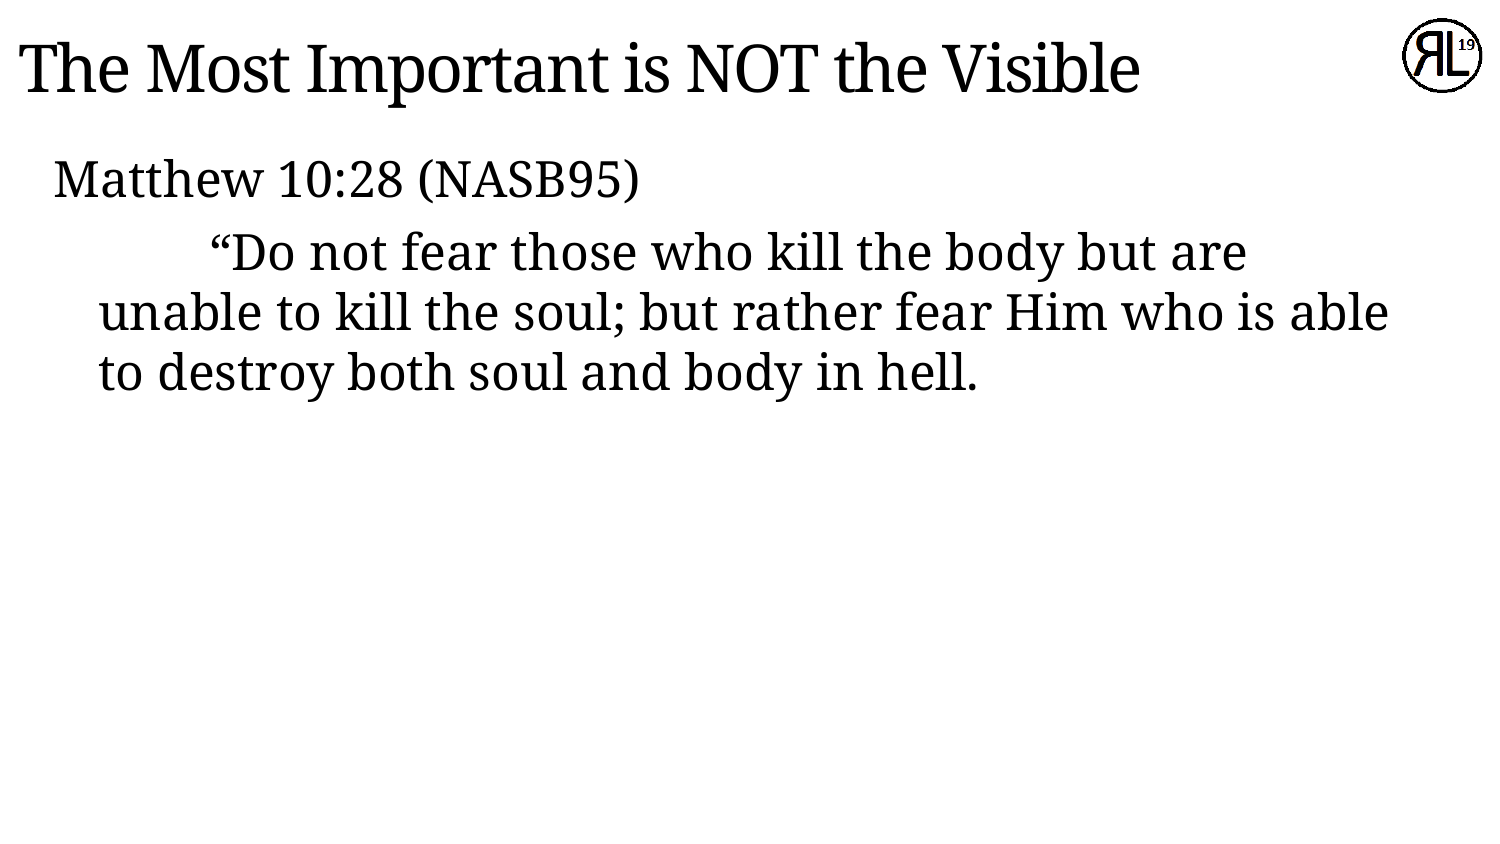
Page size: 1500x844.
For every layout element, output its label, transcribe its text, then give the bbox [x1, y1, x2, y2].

title The Most Important is NOT the Visible [3, 1, 1201, 113]
list Matthew 10:28 (NASB95) “Do not fear those who kill the body but are unable to kill the soul; but rather fear Him who is able to destroy both soul and body in hell. [38, 140, 1412, 741]
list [1374, 3, 1500, 104]
